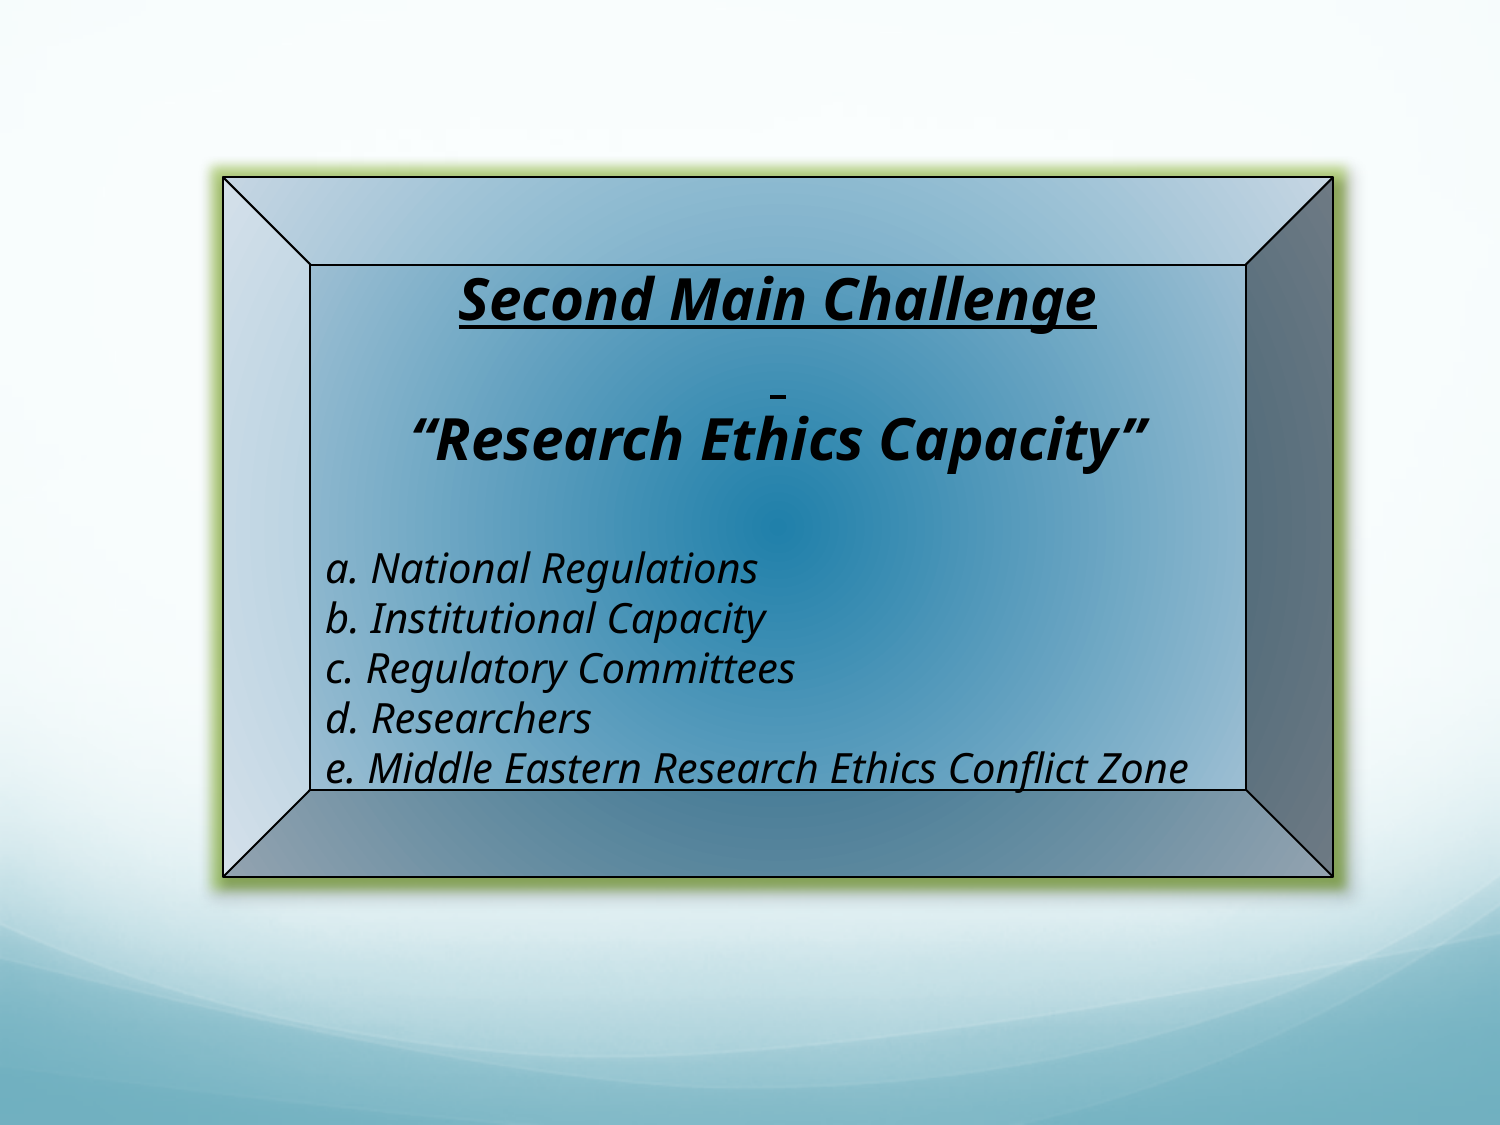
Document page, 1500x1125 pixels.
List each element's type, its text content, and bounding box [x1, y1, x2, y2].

text_box Second Main Challenge “Research Ethics Capacity” a. National Regulations b. Institutional Capacity c. Regulatory Committees d. Researchers e. Middle Eastern Research Ethics Conflict Zone [222, 176, 1335, 878]
